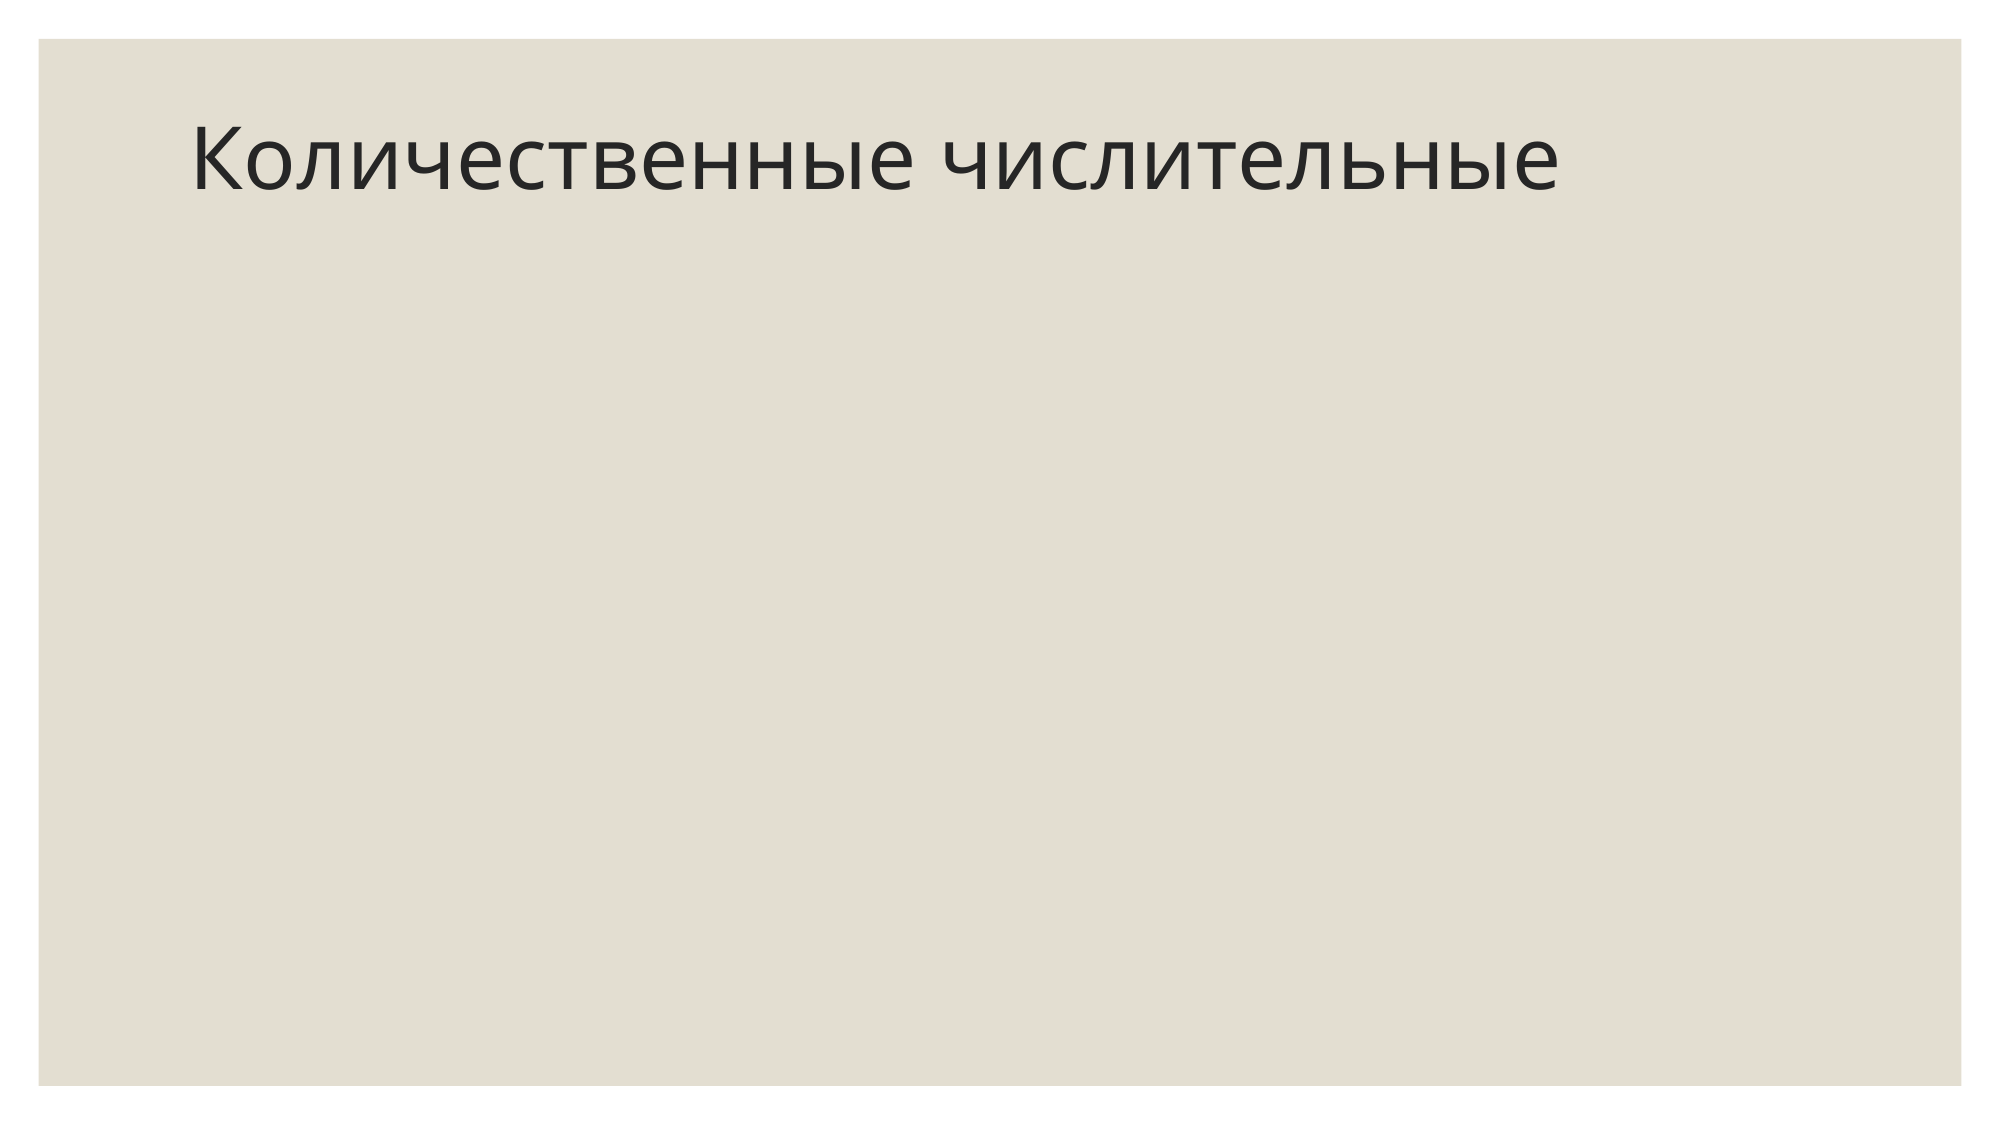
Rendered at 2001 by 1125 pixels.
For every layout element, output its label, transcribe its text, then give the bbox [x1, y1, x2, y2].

title Количественные числительные [174, 105, 1825, 331]
